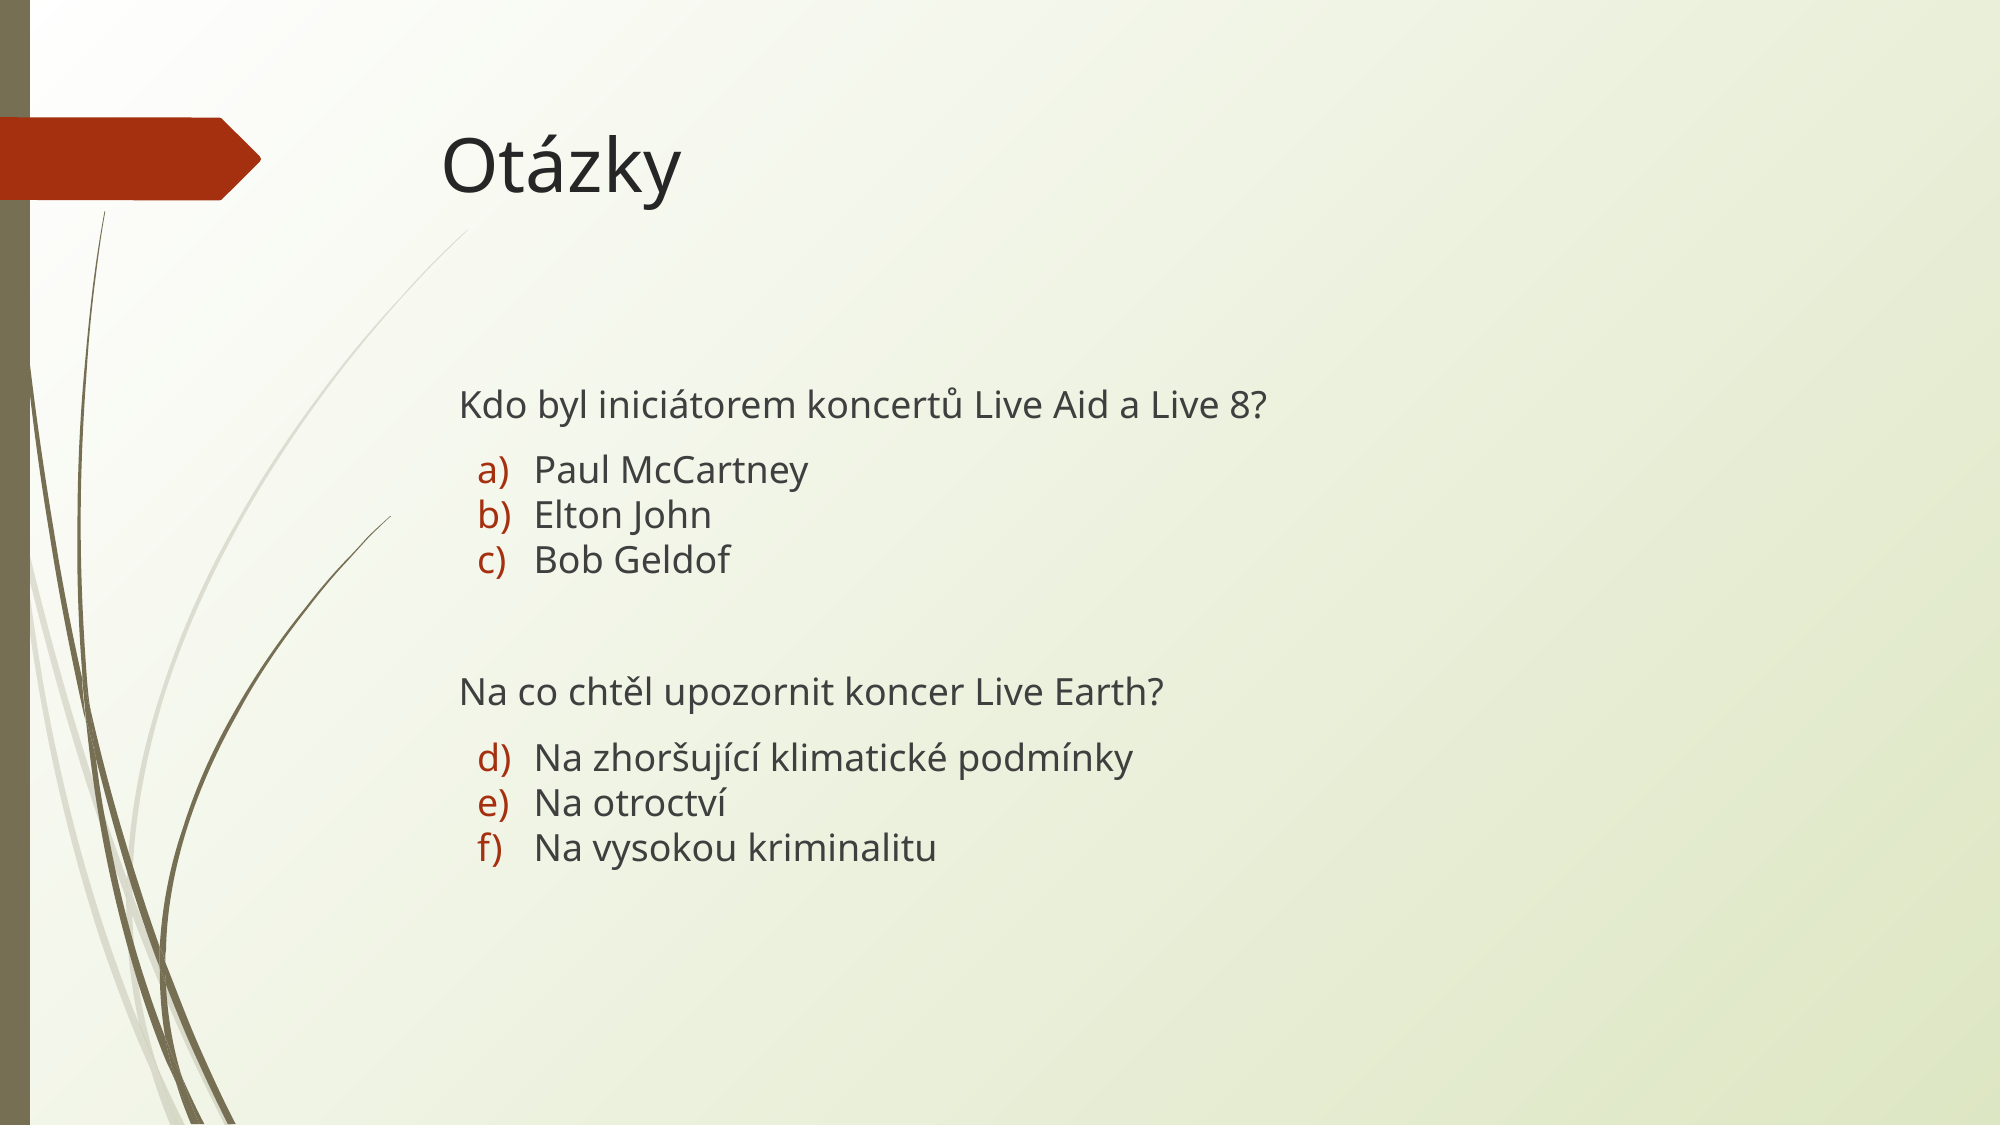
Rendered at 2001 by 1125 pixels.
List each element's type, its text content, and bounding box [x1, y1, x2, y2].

list Kdo byl iniciátorem koncertů Live Aid a Live 8? Paul McCartney Elton John Bob Geldof Na co chtěl upozornit koncer Live Earth? Na zhoršující klimatické podmínky Na otroctví Na vysokou kriminalitu [443, 365, 1906, 986]
title Otázky [425, 102, 1888, 313]
